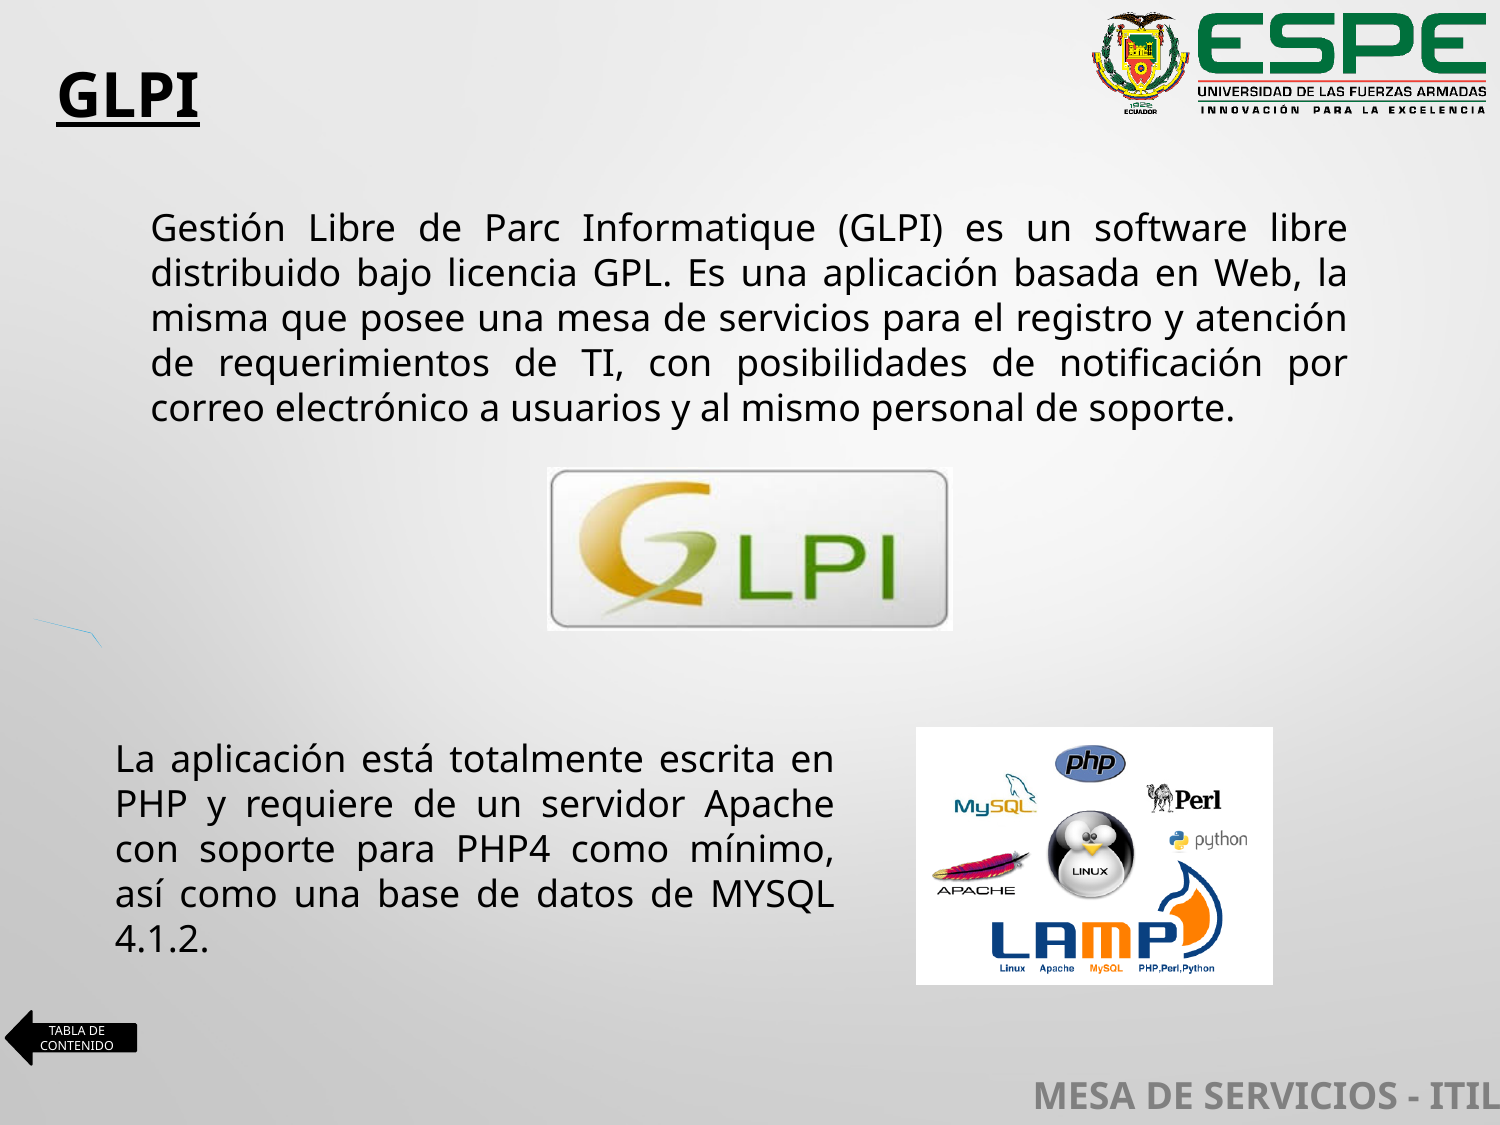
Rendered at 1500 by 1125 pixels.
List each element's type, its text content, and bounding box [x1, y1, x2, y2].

text_box MESA DE SERVICIOS - ITIL [1017, 1064, 1500, 1125]
picture [546, 467, 953, 631]
title GLPI [41, 42, 1459, 138]
text_box Gestión Libre de Parc Informatique (GLPI) es un software libre distribuido bajo licencia GPL. Es una aplicación basada en Web, la misma que posee una mesa de servicios para el registro y atención de requerimientos de TI, con posibilidades de notificación por correo electrónico a usuarios y al mismo personal de soporte. [135, 196, 1365, 436]
text_box TABLA DE CONTENIDO [4, 1010, 138, 1066]
picture [1092, 11, 1486, 114]
picture [916, 727, 1273, 986]
text_box La aplicación está totalmente escrita en PHP y requiere de un servidor Apache con soporte para PHP4 como mínimo, así como una base de datos de MYSQL 4.1.2. [100, 727, 851, 968]
